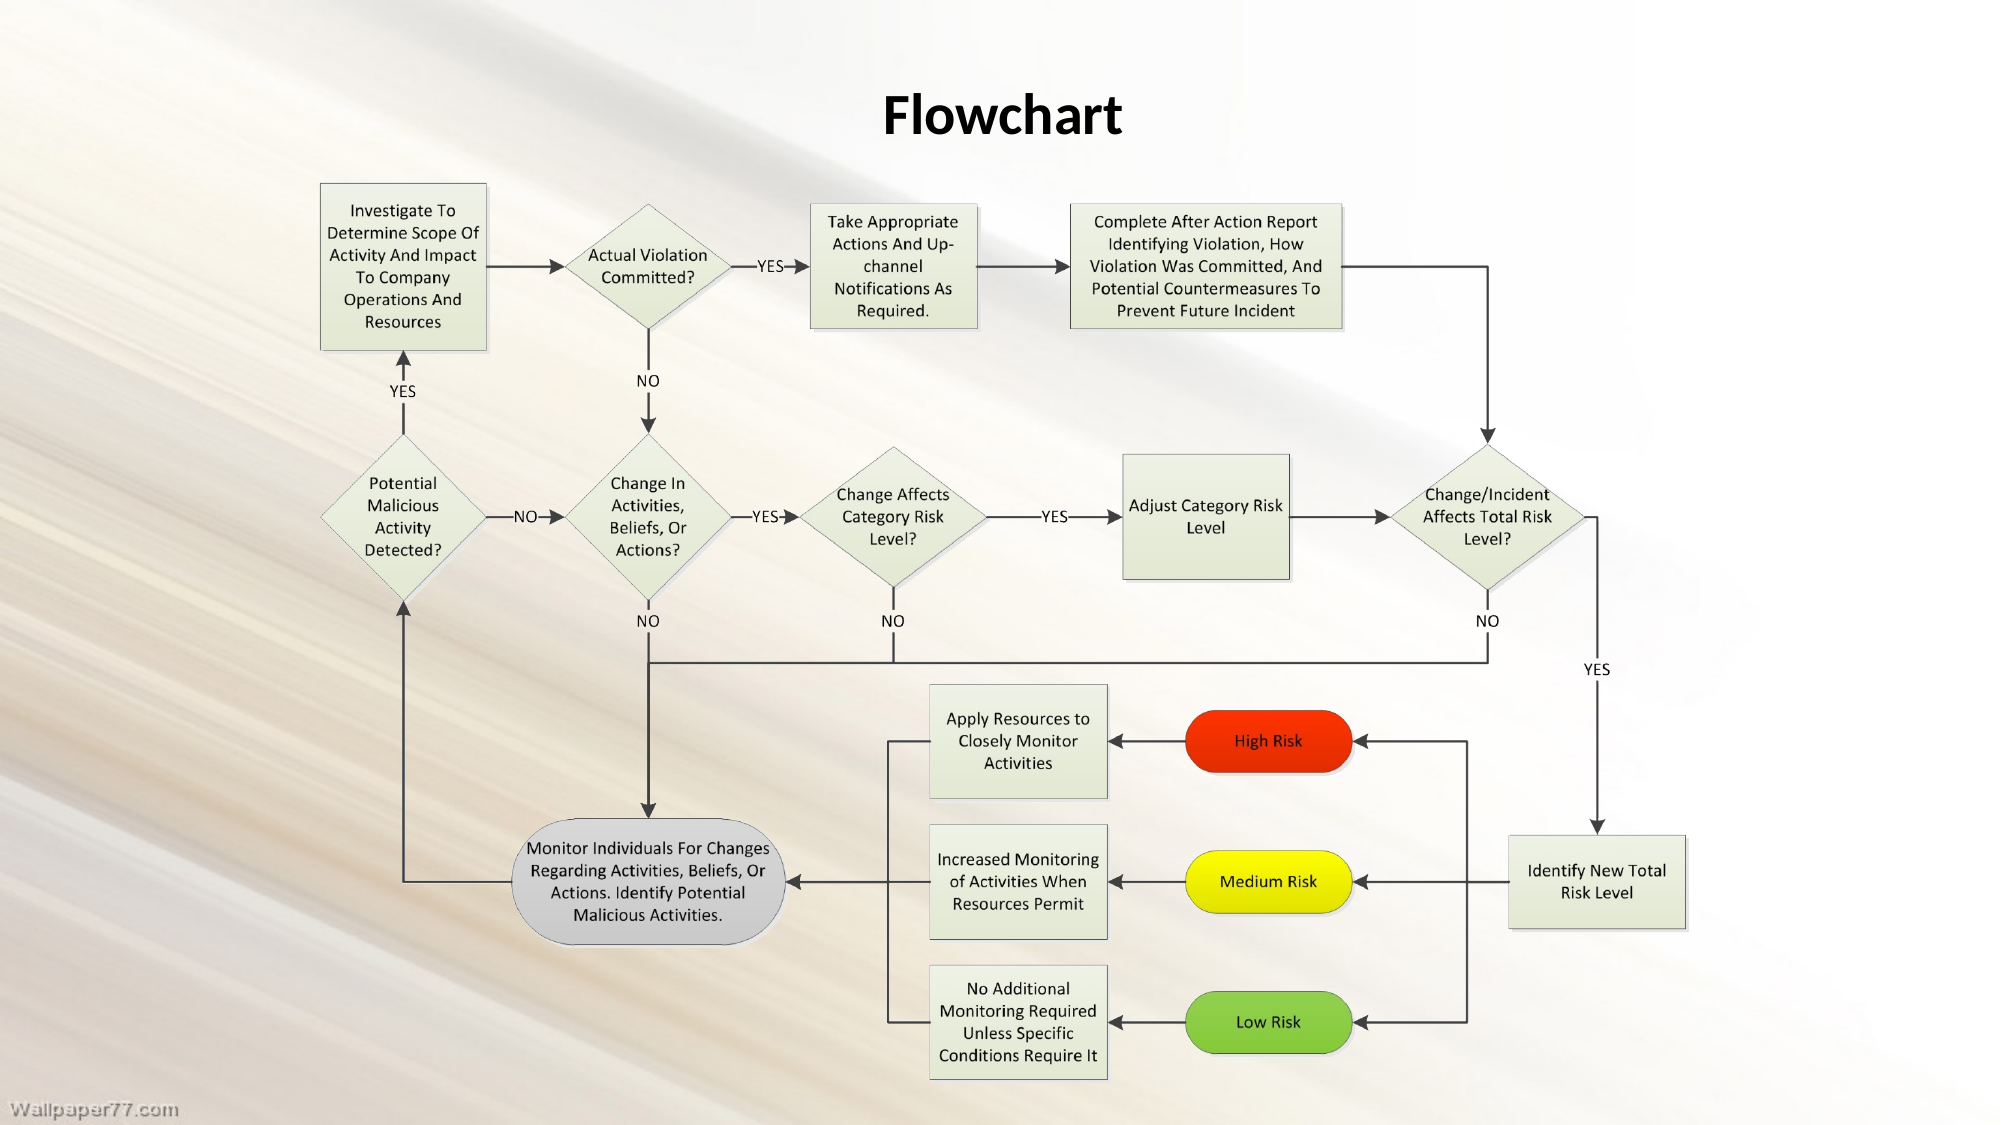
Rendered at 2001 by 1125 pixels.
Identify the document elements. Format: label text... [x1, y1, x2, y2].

picture [0, 0, 2001, 1125]
text_box Flowchart [868, 68, 1139, 154]
